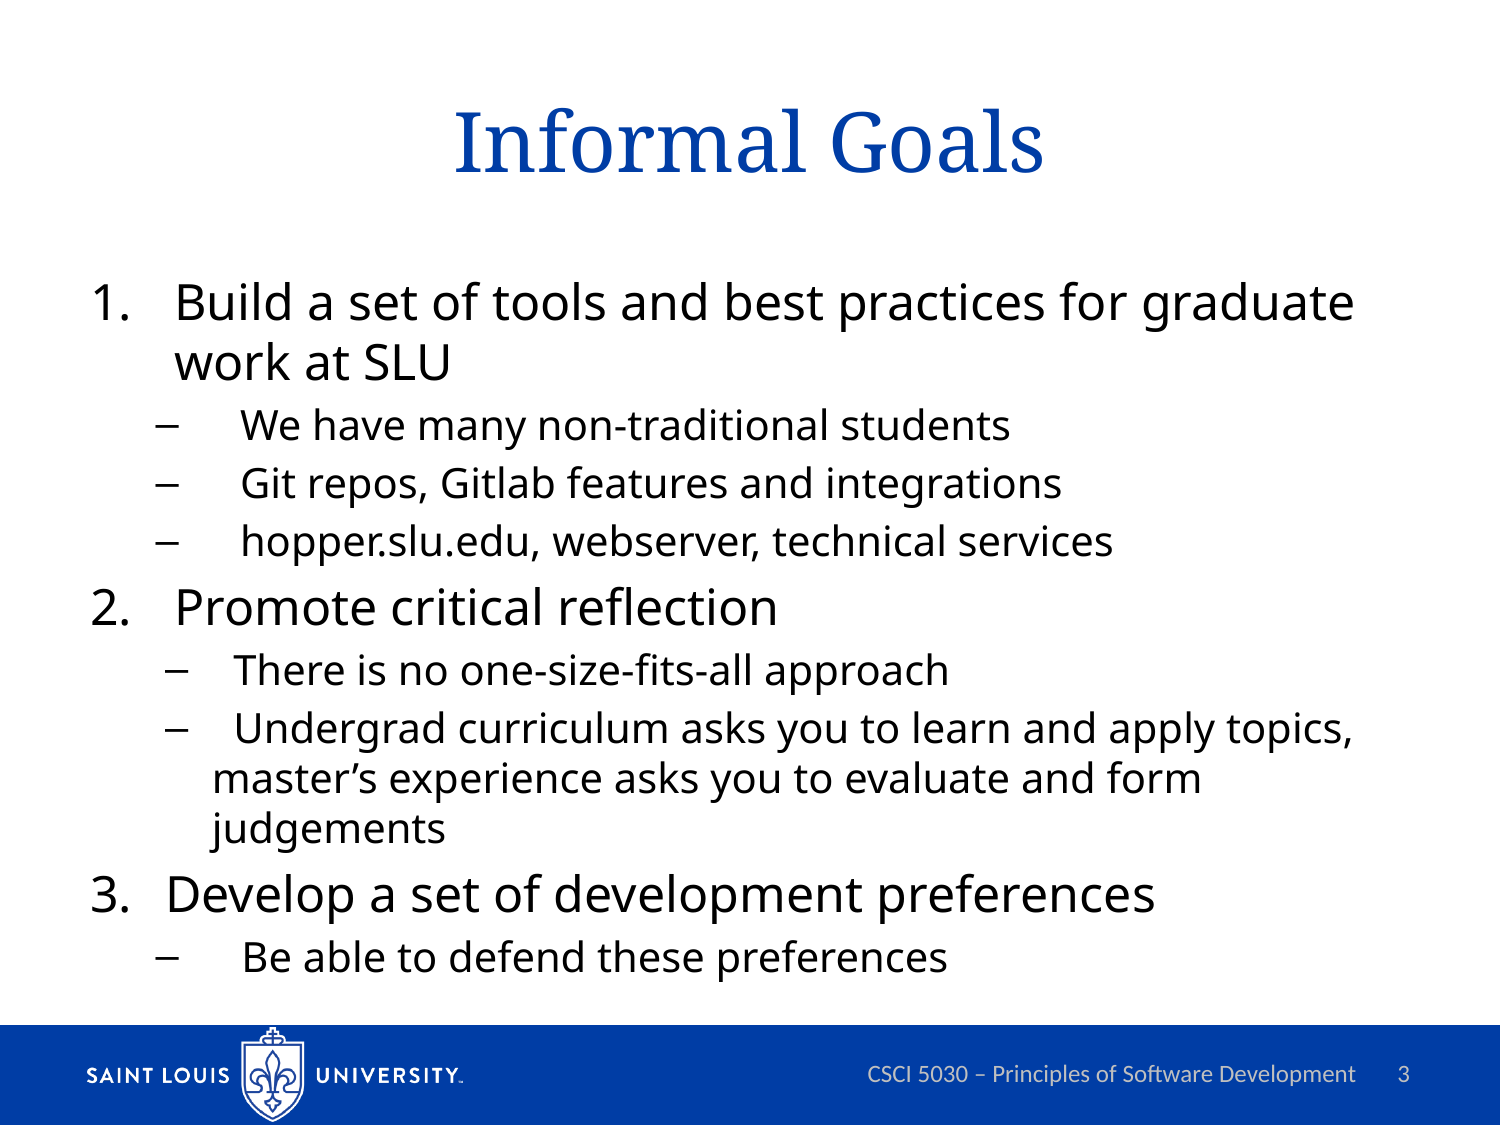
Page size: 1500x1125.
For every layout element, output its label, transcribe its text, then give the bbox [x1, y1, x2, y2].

title Informal Goals [75, 45, 1425, 233]
picture [87, 1027, 463, 1122]
footer CSCI 5030 – Principles of Software Development [849, 1042, 1074, 1103]
list Build a set of tools and best practices for graduate work at SLU We have many non-traditional students Git repos, Gitlab features and integrations hopper.slu.edu, webserver, technical services Promote critical reflection There is no one-size-fits-all approach Undergrad curriculum asks you to learn and apply topics, master’s experience asks you to evaluate and form judgements Develop a set of development preferences Be able to defend these preferences [75, 262, 1425, 1005]
slide_number 3 [1074, 1042, 1425, 1103]
